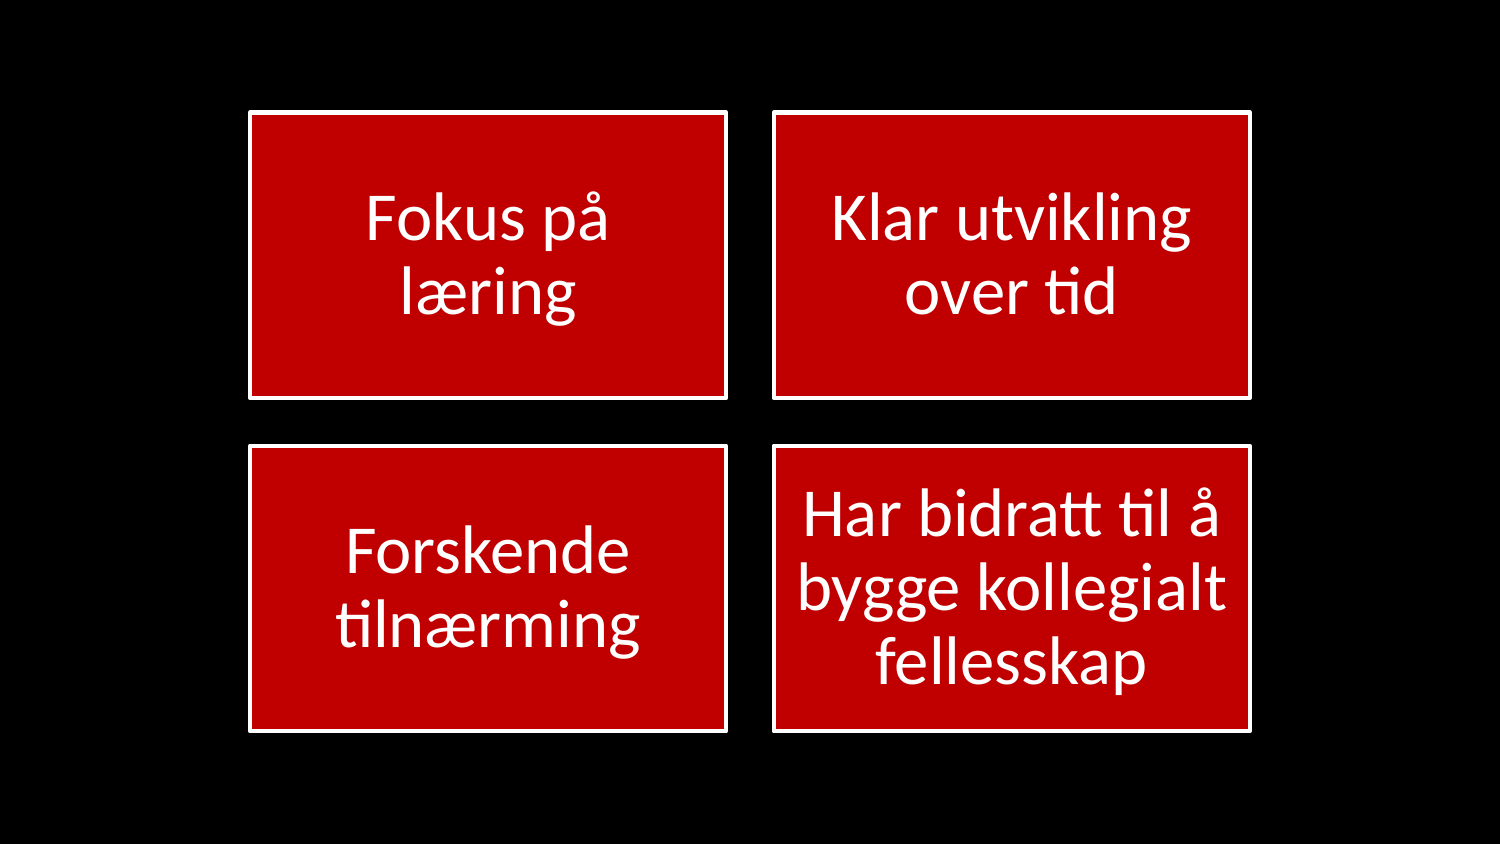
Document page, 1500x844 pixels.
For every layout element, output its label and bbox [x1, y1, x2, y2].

text_box [249, 88, 1251, 756]
